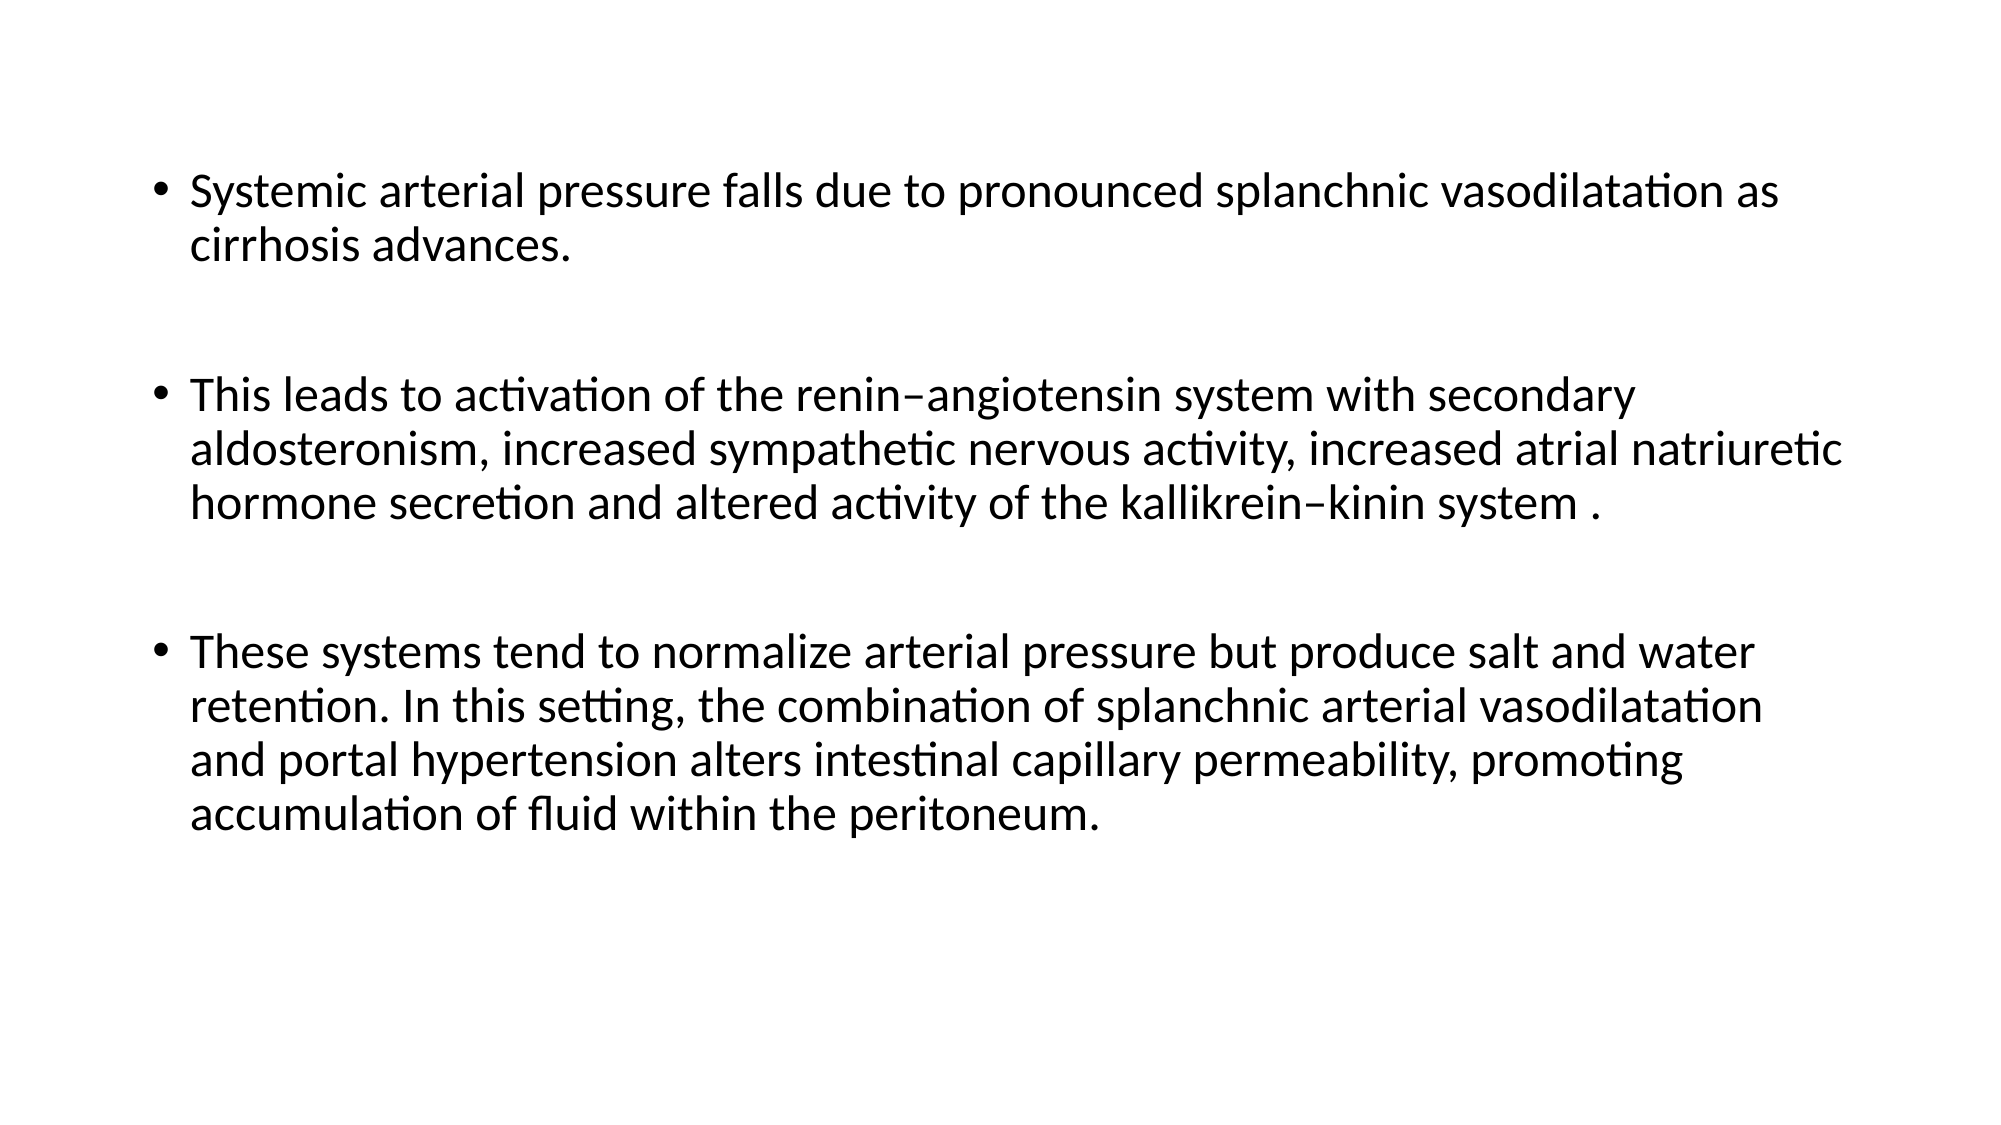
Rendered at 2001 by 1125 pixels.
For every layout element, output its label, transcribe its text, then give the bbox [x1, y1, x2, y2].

list Systemic arterial pressure falls due to pronounced splanchnic vasodilatation as cirrhosis advances. This leads to activation of the renin–angiotensin system with secondary aldosteronism, increased sympathetic nervous activity, increased atrial natriuretic hormone secretion and altered activity of the kallikrein–kinin system . These systems tend to normalize arterial pressure but produce salt and water retention. In this setting, the combination of splanchnic arterial vasodilatation and portal hypertension alters intestinal capillary permeability, promoting accumulation of fluid within the peritoneum. [137, 156, 1863, 1014]
